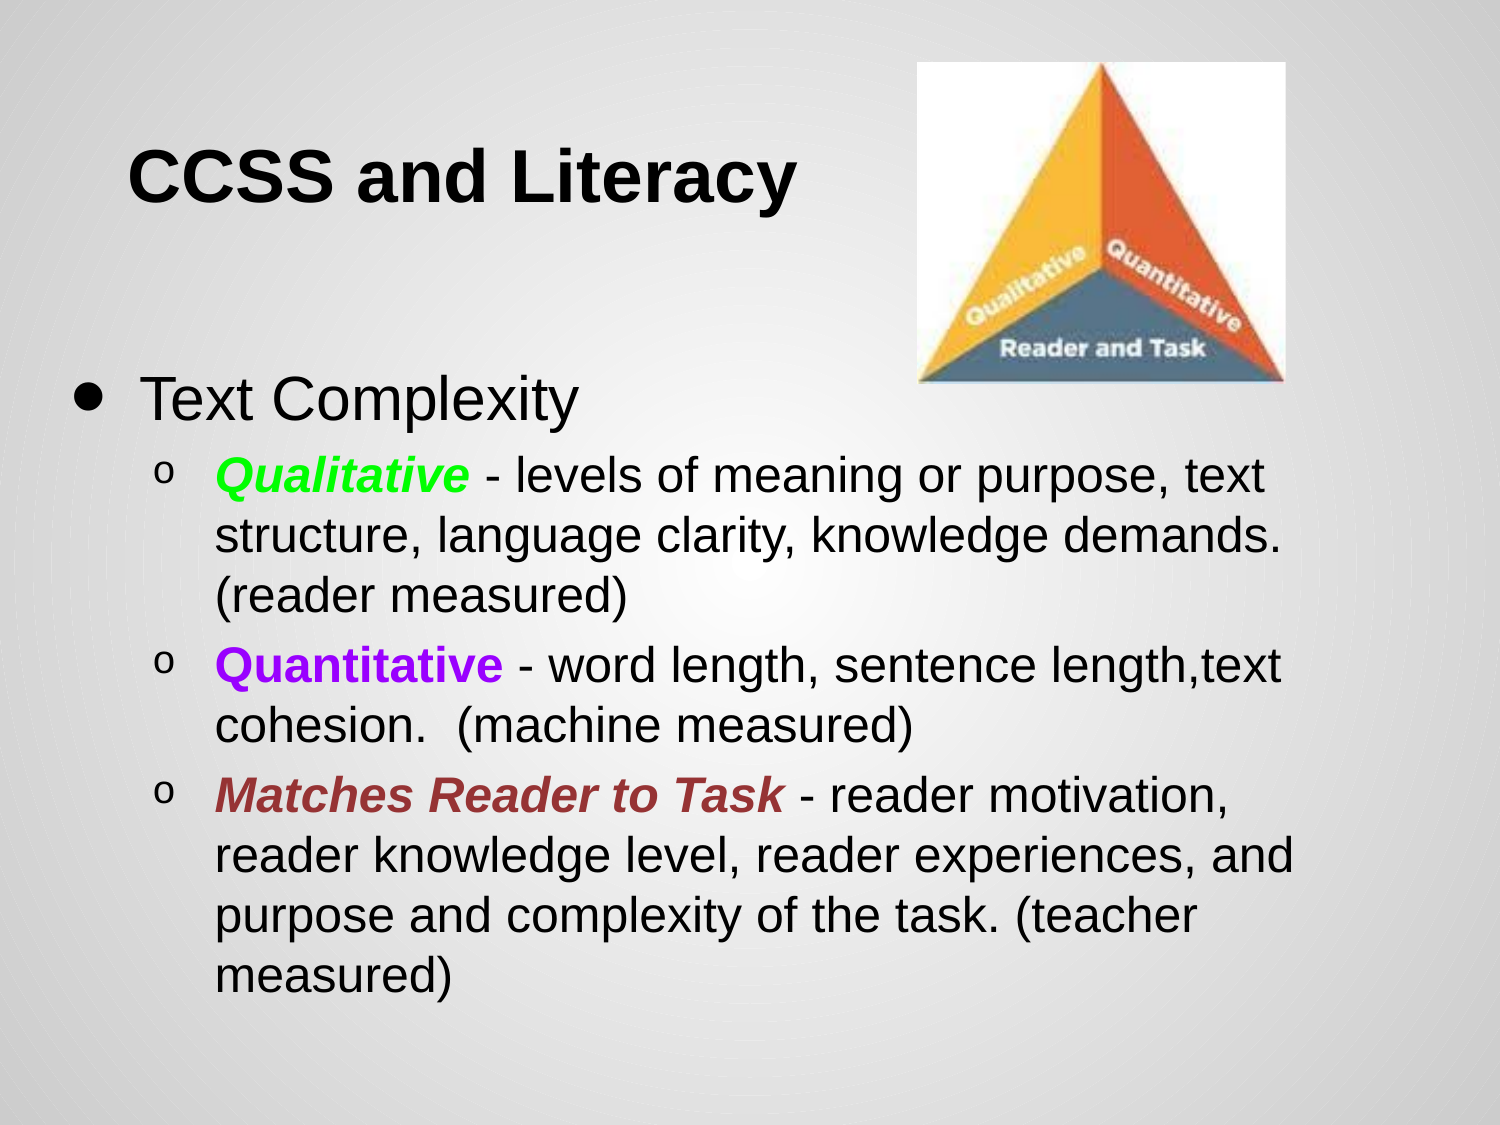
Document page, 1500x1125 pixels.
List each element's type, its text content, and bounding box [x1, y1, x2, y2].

text_box [917, 62, 1286, 384]
list Text Complexity Qualitative - levels of meaning or purpose, text structure, language clarity, knowledge demands. (reader measured) Quantitative - word length, sentence length,text cohesion. (machine measured) Matches Reader to Task - reader motivation, reader knowledge level, reader experiences, and purpose and complexity of the task. (teacher measured) [49, 342, 1312, 1088]
title CCSS and Literacy [75, 45, 1425, 233]
